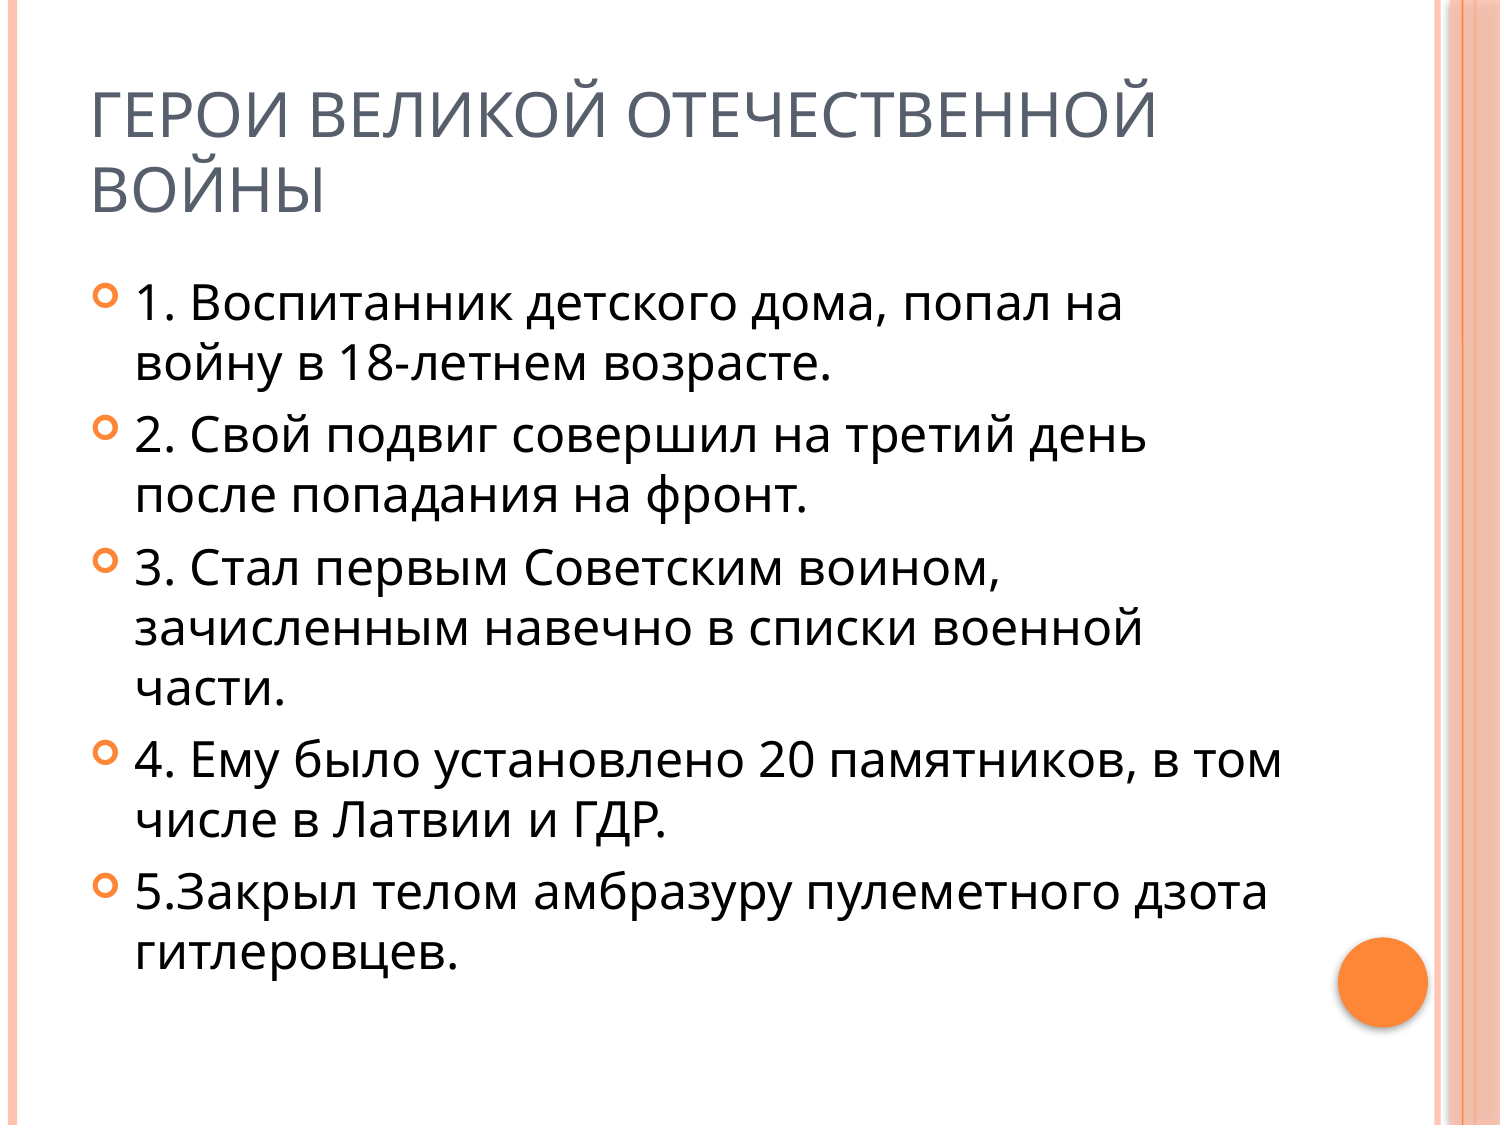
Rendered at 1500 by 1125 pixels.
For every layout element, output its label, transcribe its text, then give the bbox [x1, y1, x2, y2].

title Герои Великой Отечественной Войны [75, 45, 1300, 233]
list 1. Воспитанник детского дома, попал на войну в 18-летнем возрасте. 2. Свой подвиг совершил на третий день после попадания на фронт. 3. Стал первым Советским воином, зачисленным навечно в списки военной части. 4. Ему было установлено 20 памятников, в том числе в Латвии и ГДР. 5.Закрыл телом амбразуру пулеметного дзота гитлеровцев. [75, 262, 1300, 1062]
